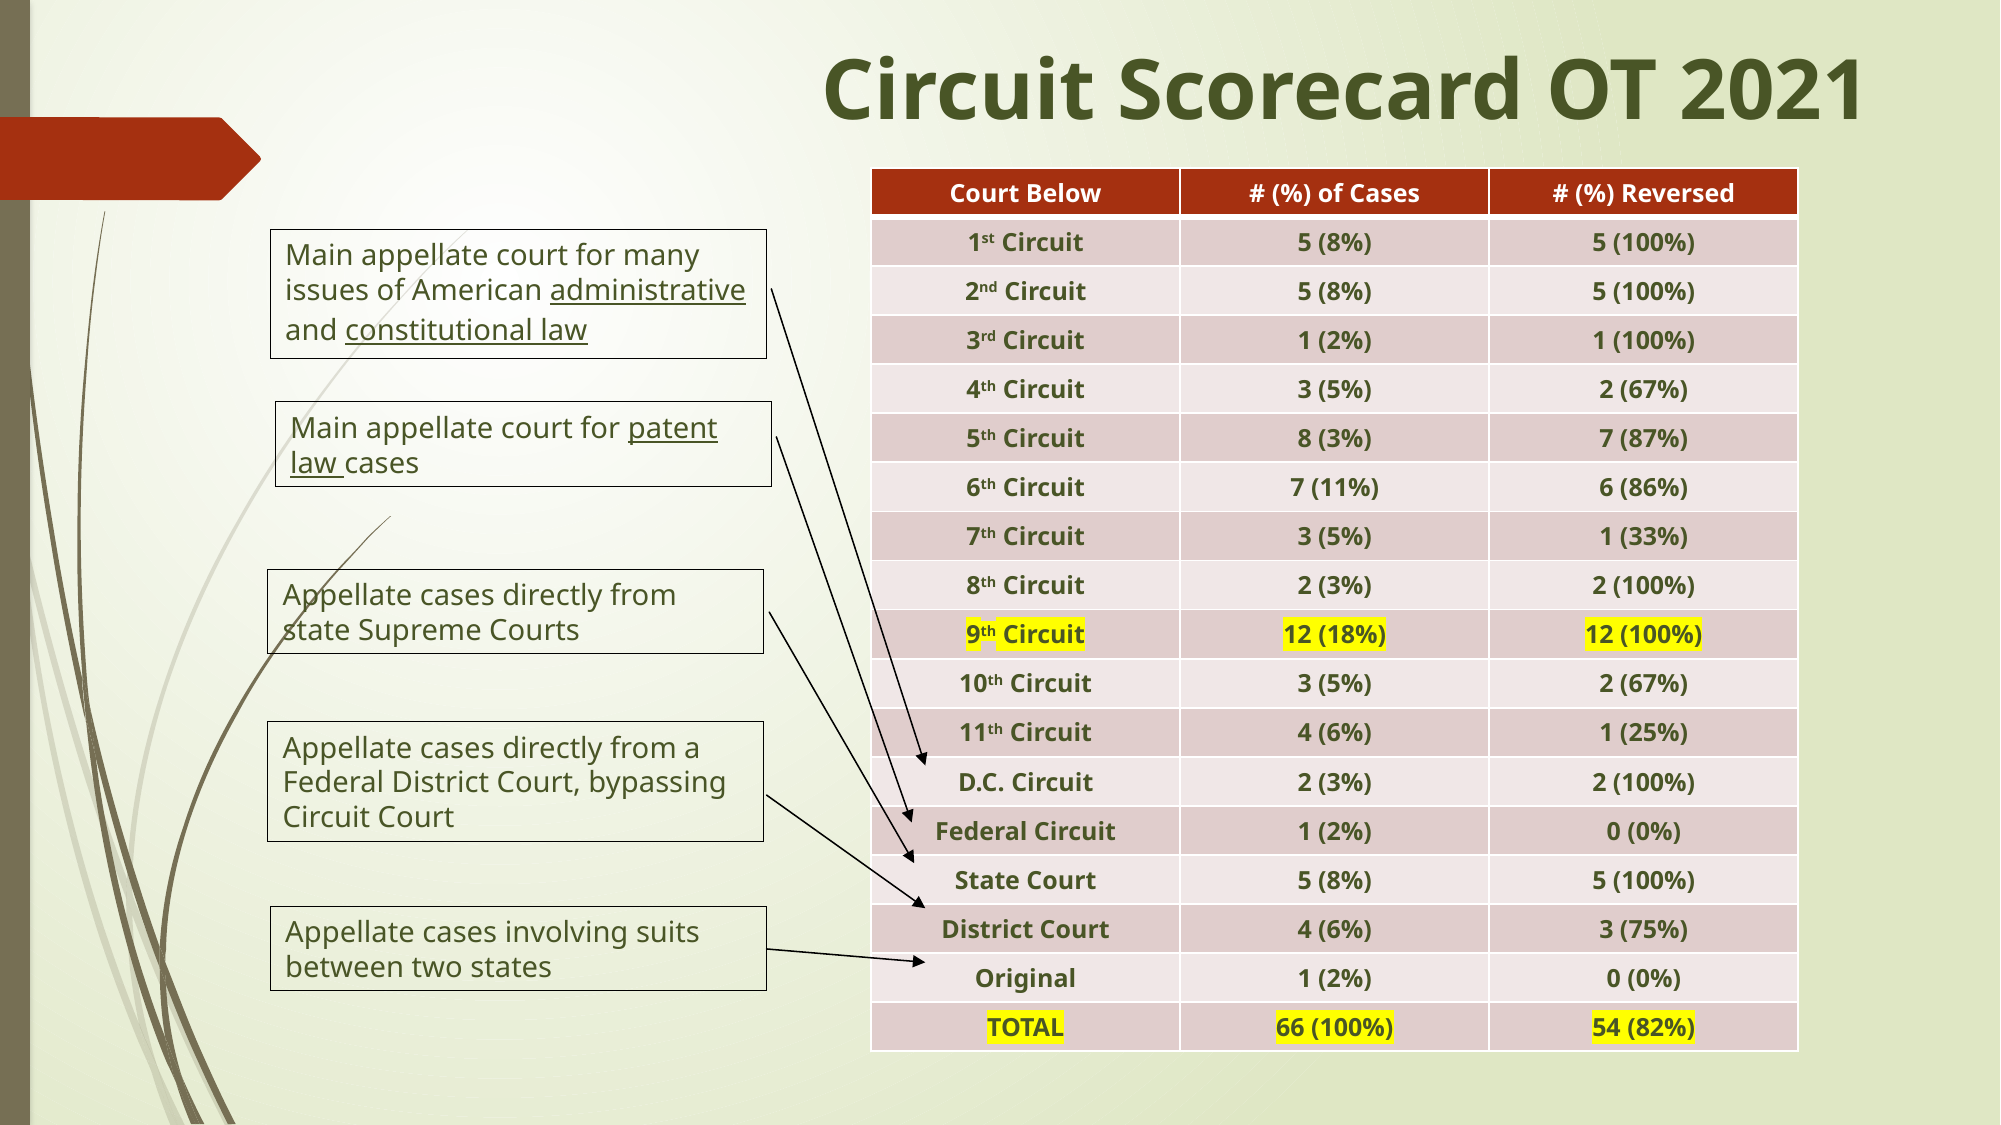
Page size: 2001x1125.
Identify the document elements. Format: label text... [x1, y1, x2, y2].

table_header # (%) of Cases [1181, 169, 1488, 214]
text_box Main appellate court for patent law cases [275, 401, 766, 487]
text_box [766, 948, 926, 963]
table_cell TOTAL [872, 1003, 1179, 1050]
title Circuit Scorecard OT 2021 [783, 28, 1909, 128]
table_cell 66 (100%) [1181, 1003, 1488, 1050]
table_cell 5 (100%) [1490, 856, 1797, 903]
text_box Main appellate court for many issues of American administrative and constitutional law [270, 229, 767, 359]
table_cell 6 (86%) [1490, 463, 1797, 511]
table_cell 0 (0%) [1490, 954, 1797, 1001]
table_cell 3 (5%) [1181, 660, 1488, 707]
table_cell District Court [872, 905, 1179, 952]
table_header # (%) Reversed [1490, 169, 1797, 214]
table_cell 2nd Circuit [872, 267, 1179, 314]
table_cell 8th Circuit [929, 561, 1179, 609]
table_header Court Below [872, 169, 1179, 214]
table_cell D.C. Circuit [919, 758, 1179, 805]
table_cell 1 (25%) [1490, 709, 1797, 756]
table_cell 4 (6%) [1181, 905, 1488, 952]
table_cell 1st Circuit [872, 220, 1179, 265]
table_cell 12 (100%) [1490, 610, 1797, 658]
table_cell 7th Circuit [929, 512, 1179, 560]
table_cell 4th Circuit [929, 365, 1179, 412]
table_cell 12 (18%) [1181, 610, 1488, 658]
table_cell 1 (100%) [1490, 316, 1797, 363]
table_cell 8 (3%) [1181, 414, 1488, 461]
table_cell 6th Circuit [929, 463, 1179, 511]
table_cell 9th Circuit [929, 610, 1179, 658]
table_cell 2 (3%) [1181, 758, 1488, 805]
table_cell State Court [929, 856, 1179, 903]
table_cell 7 (11%) [1181, 463, 1488, 511]
table_cell 1 (2%) [1181, 954, 1488, 1001]
table_cell 3 (5%) [1181, 365, 1488, 412]
table_cell 5 (100%) [1490, 220, 1797, 265]
table_cell Original [872, 954, 1179, 1001]
table_cell 3 (75%) [1490, 905, 1797, 952]
table_cell 1 (2%) [1181, 316, 1488, 363]
table_cell 3 (5%) [1181, 512, 1488, 560]
text_box Appellate cases directly from a Federal District Court, bypassing Circuit Court [267, 721, 764, 842]
table_cell 5 (8%) [1181, 267, 1488, 314]
table_cell 1 (33%) [1490, 512, 1797, 560]
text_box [776, 436, 913, 611]
text_box Appellate cases involving suits between two states [270, 906, 767, 991]
text_box Appellate cases directly from state Supreme Courts [267, 569, 764, 654]
table_cell 5th Circuit [929, 414, 1179, 461]
table_cell 2 (100%) [1490, 758, 1797, 805]
table_cell 2 (100%) [1490, 561, 1797, 609]
table_cell 1 (2%) [1181, 807, 1488, 854]
table_cell 0 (0%) [1490, 807, 1797, 854]
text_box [768, 611, 915, 794]
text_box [771, 288, 926, 766]
table_cell 7 (87%) [1490, 414, 1797, 461]
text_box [766, 794, 926, 909]
table_cell 3rd Circuit [929, 316, 1179, 363]
table_cell 2 (3%) [1181, 561, 1488, 609]
table_cell 5 (8%) [1181, 220, 1488, 265]
table_cell 54 (82%) [1490, 1003, 1797, 1050]
table_cell 5 (100%) [1490, 267, 1797, 314]
table_cell Federal Circuit [929, 807, 1179, 854]
table_cell 5 (8%) [1181, 856, 1488, 903]
table_cell 11th Circuit [929, 709, 1179, 756]
table_cell 4 (6%) [1181, 709, 1488, 756]
table_cell 2 (67%) [1490, 660, 1797, 707]
table_cell 2 (67%) [1490, 365, 1797, 412]
table_cell 10th Circuit [929, 660, 1179, 707]
